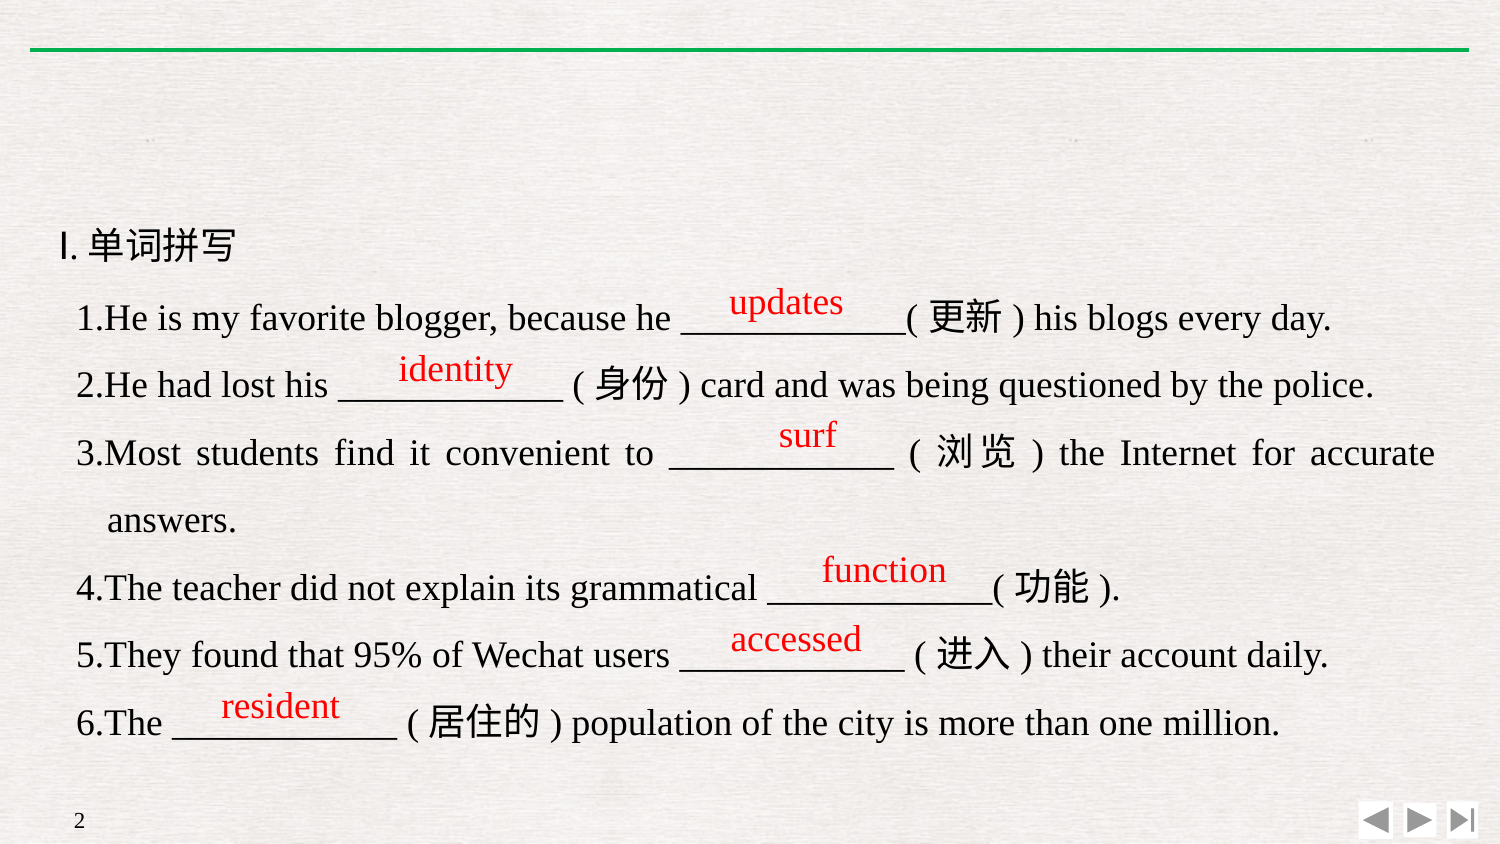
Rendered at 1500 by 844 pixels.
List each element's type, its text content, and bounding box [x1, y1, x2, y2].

text_box 1.He is my favorite blogger, because he ____________(更新) his blogs every day. 2.He had lost his ____________ (身份) card and was being questioned by the police. 3.Most students find it convenient to ____________ (浏览) the Internet for accurate answers. 4.The teacher did not explain its grammatical ____________(功能). 5.They found that 95% of Wechat users ____________ (进入) their account daily. 6.The ____________ (居住的) population of the city is more than one million. [64, 264, 1448, 749]
picture [0, 0, 1500, 844]
text_box function [810, 539, 959, 596]
text_box resident [210, 675, 352, 732]
text_box accessed [719, 607, 874, 665]
text_box updates [717, 271, 856, 328]
text_box identity [386, 338, 525, 395]
text_box surf [767, 404, 849, 461]
text_box Ⅰ.单词拼写 [47, 193, 1430, 273]
